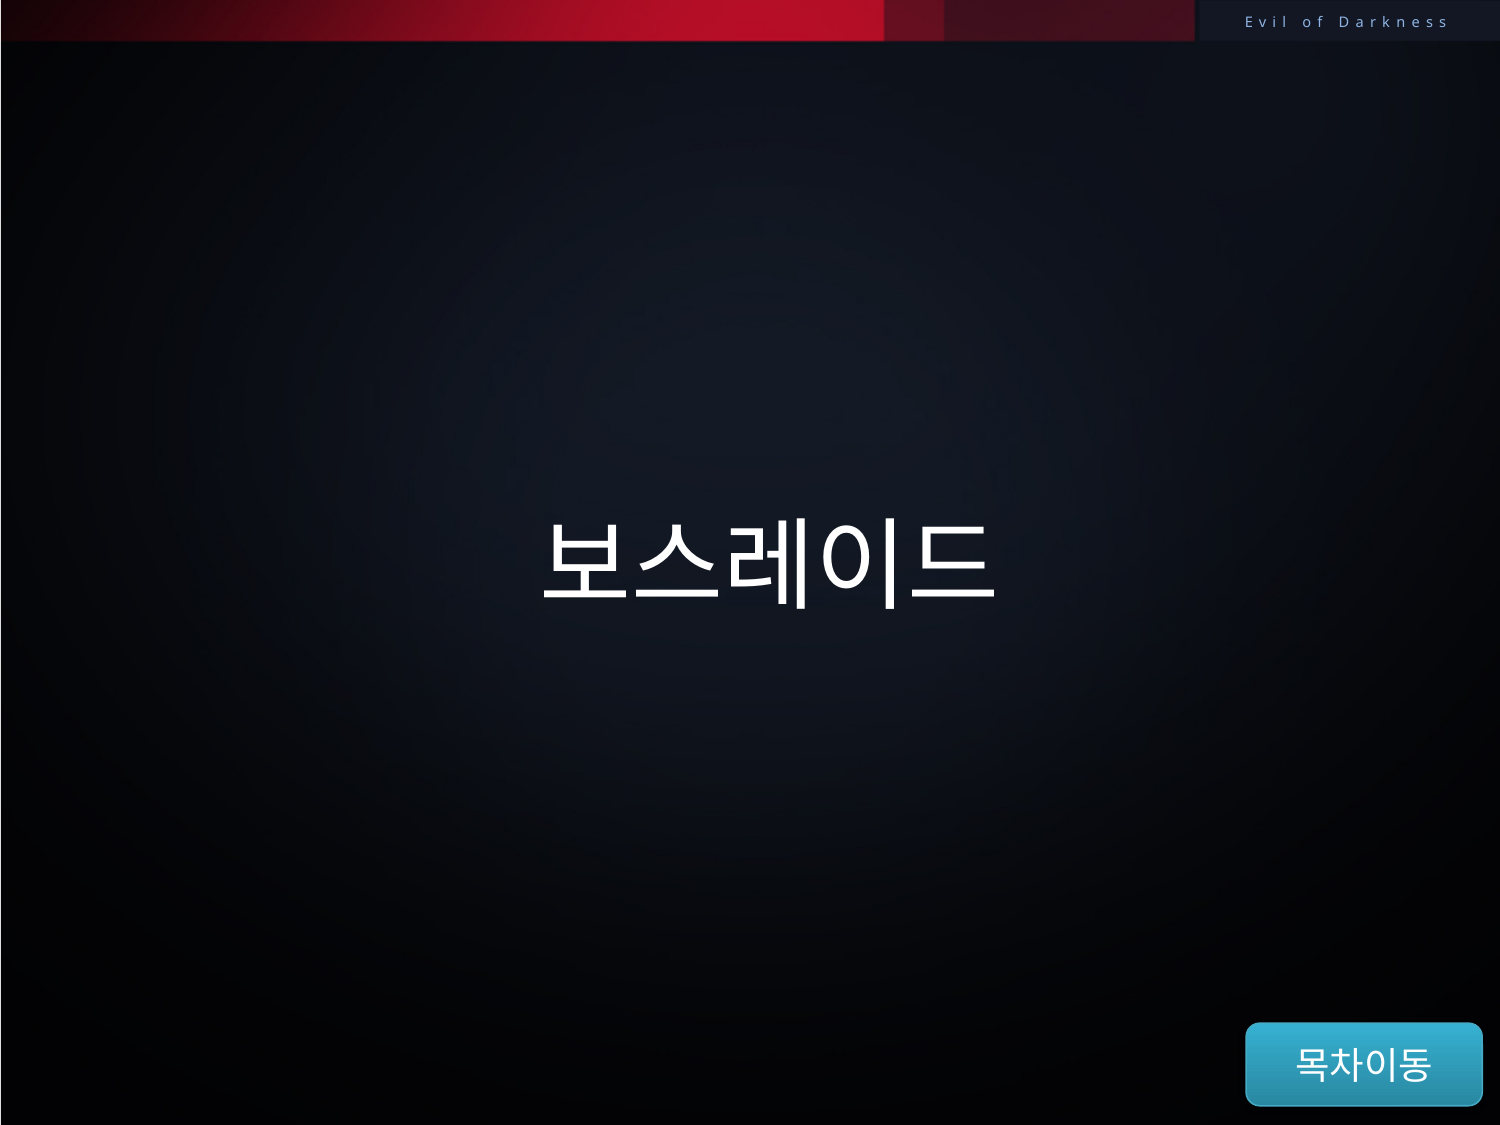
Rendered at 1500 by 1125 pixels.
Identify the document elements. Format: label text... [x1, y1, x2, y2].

text_box 목차이동 [1245, 1022, 1484, 1107]
picture [0, 0, 1500, 1125]
text_box 보스레이드 [524, 494, 1015, 629]
